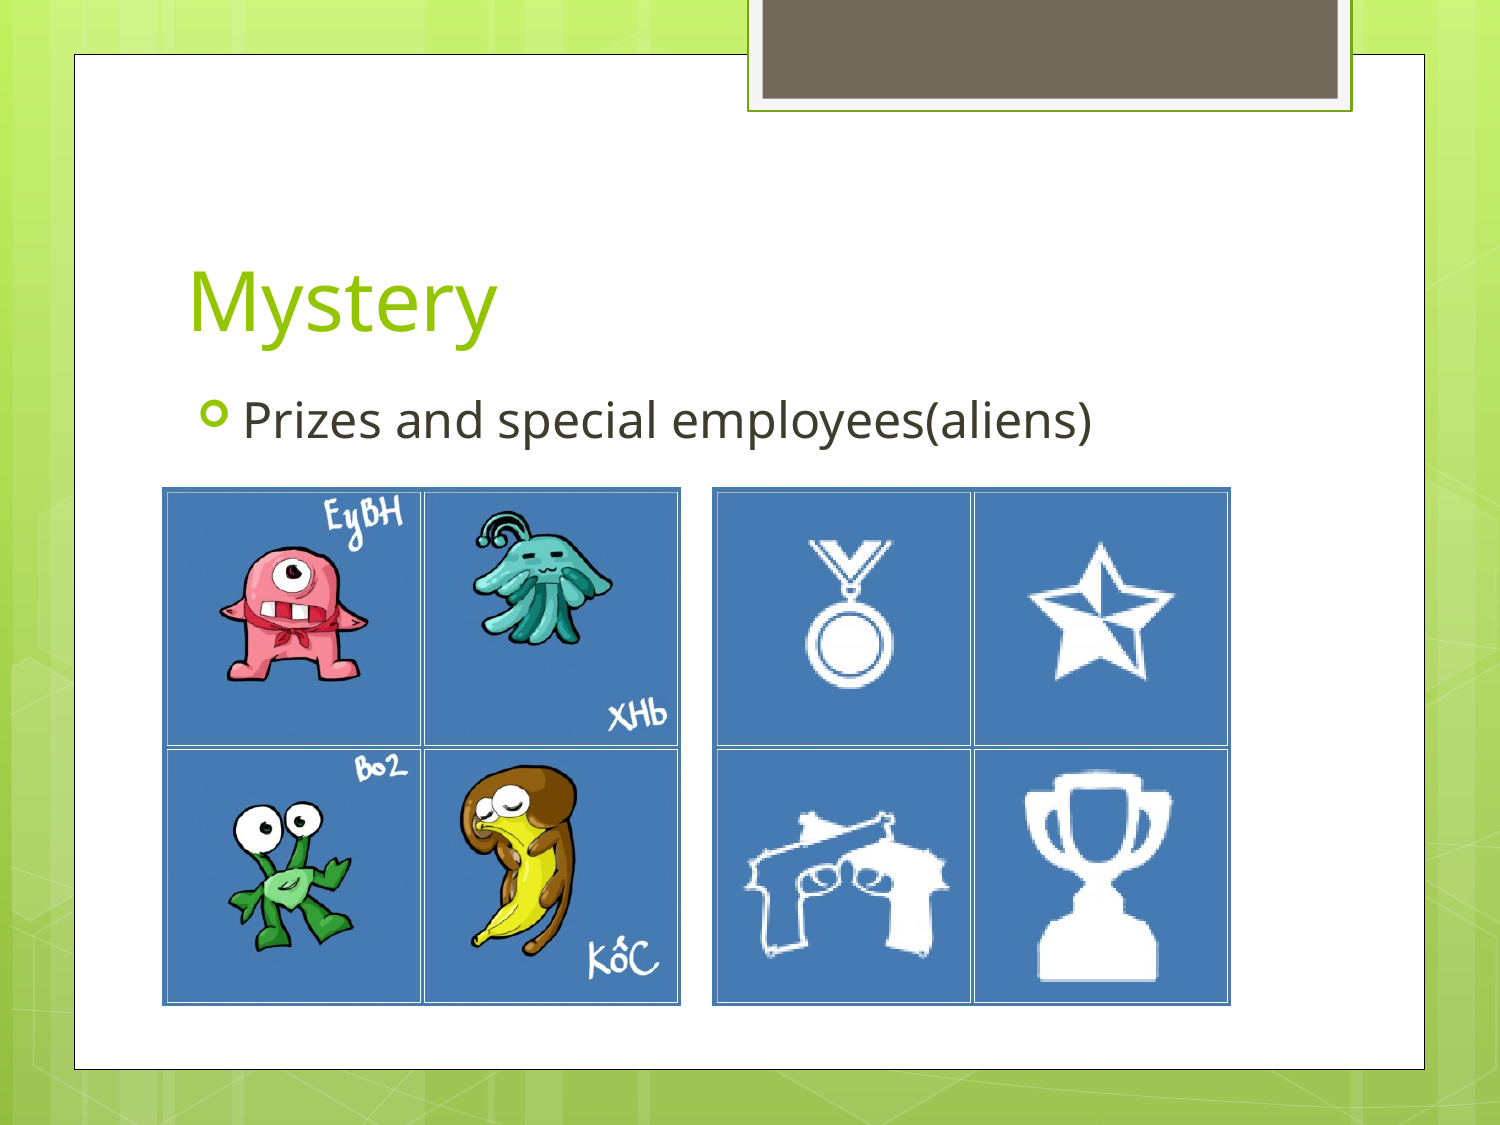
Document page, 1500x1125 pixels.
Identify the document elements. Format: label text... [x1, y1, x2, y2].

list Prizes and special employees(aliens) [171, 381, 1283, 957]
picture [712, 487, 1231, 1006]
picture [162, 487, 681, 1006]
title Mystery [171, 168, 1324, 357]
